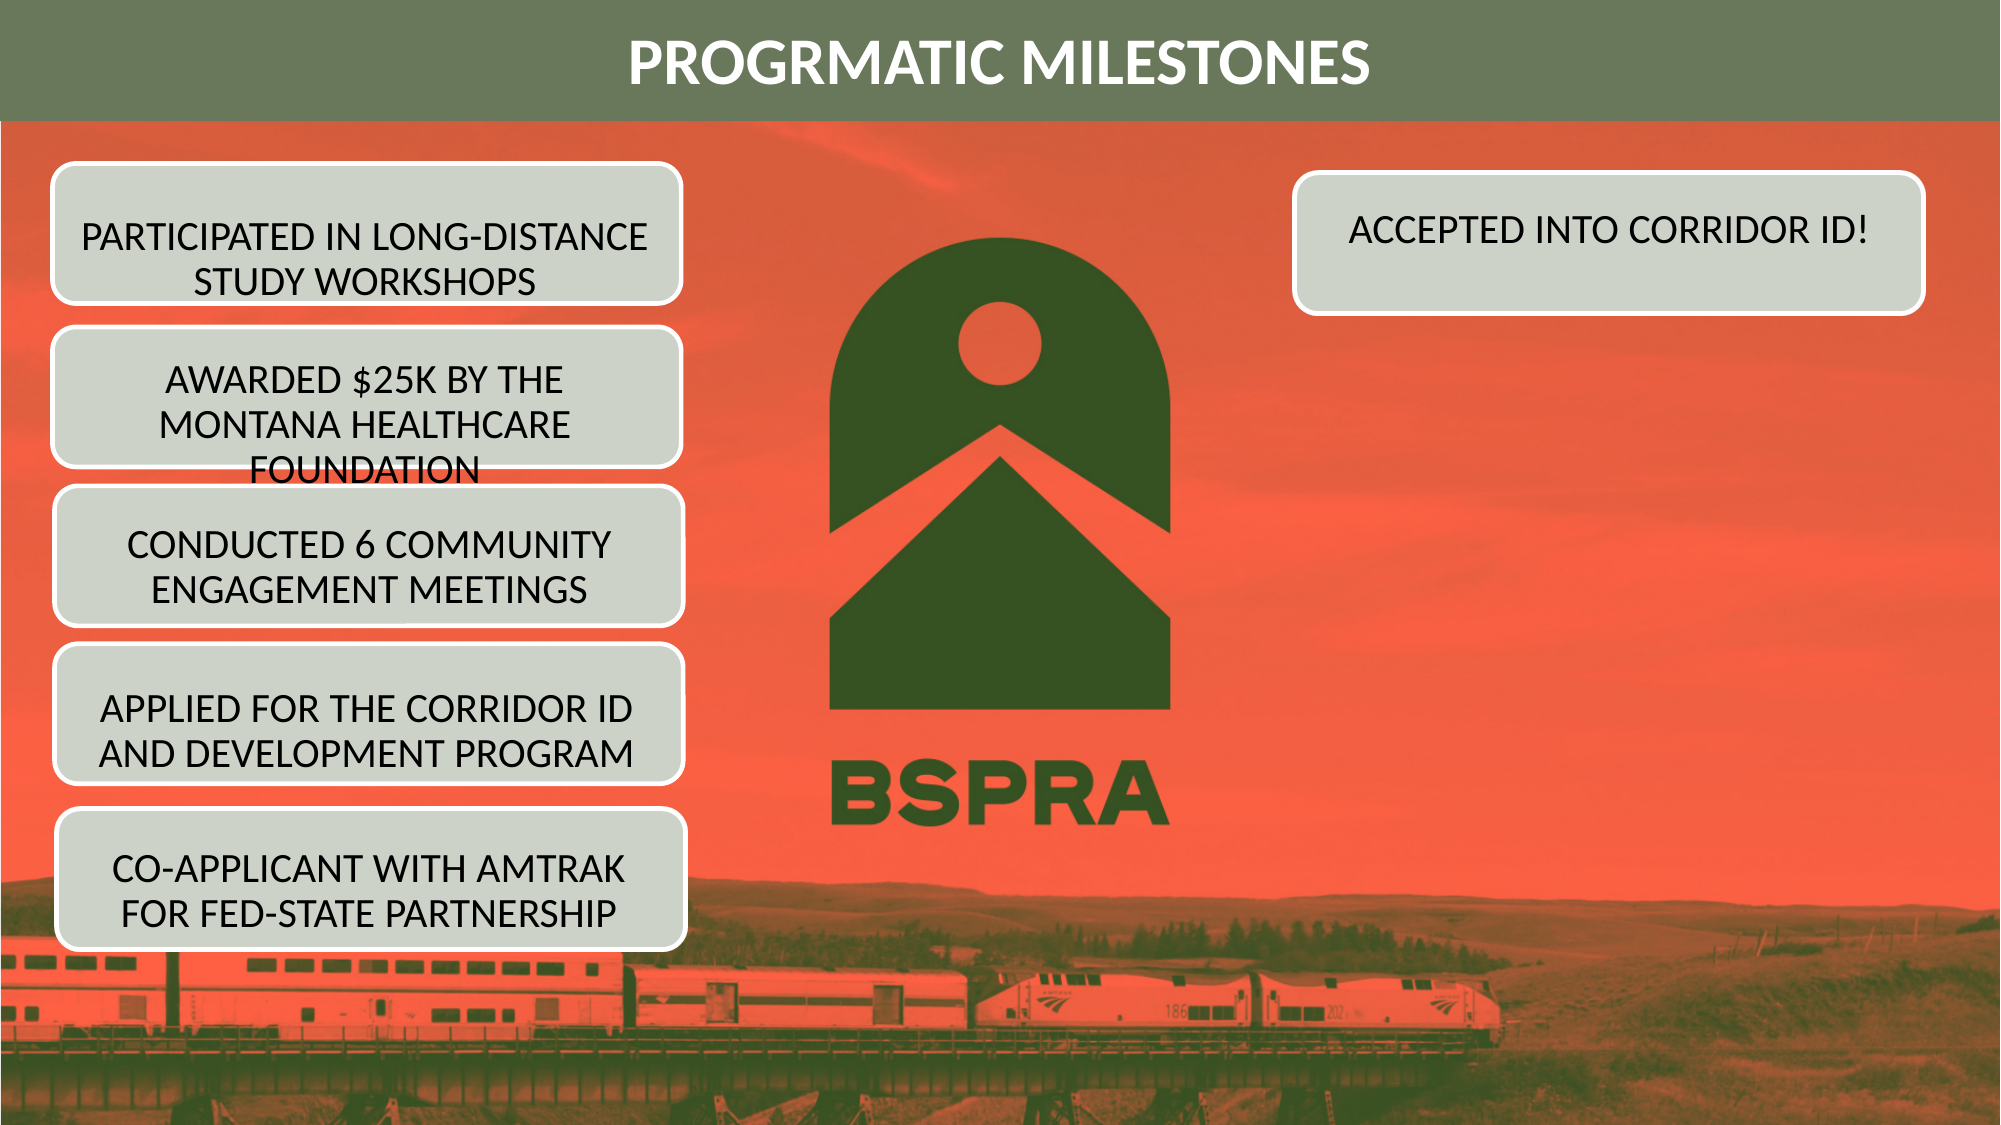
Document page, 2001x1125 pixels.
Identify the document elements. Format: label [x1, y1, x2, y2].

picture [0, 0, 2000, 1125]
text_box [52, 326, 682, 467]
text_box [54, 643, 684, 784]
text_box [52, 163, 682, 304]
text_box [54, 485, 684, 626]
